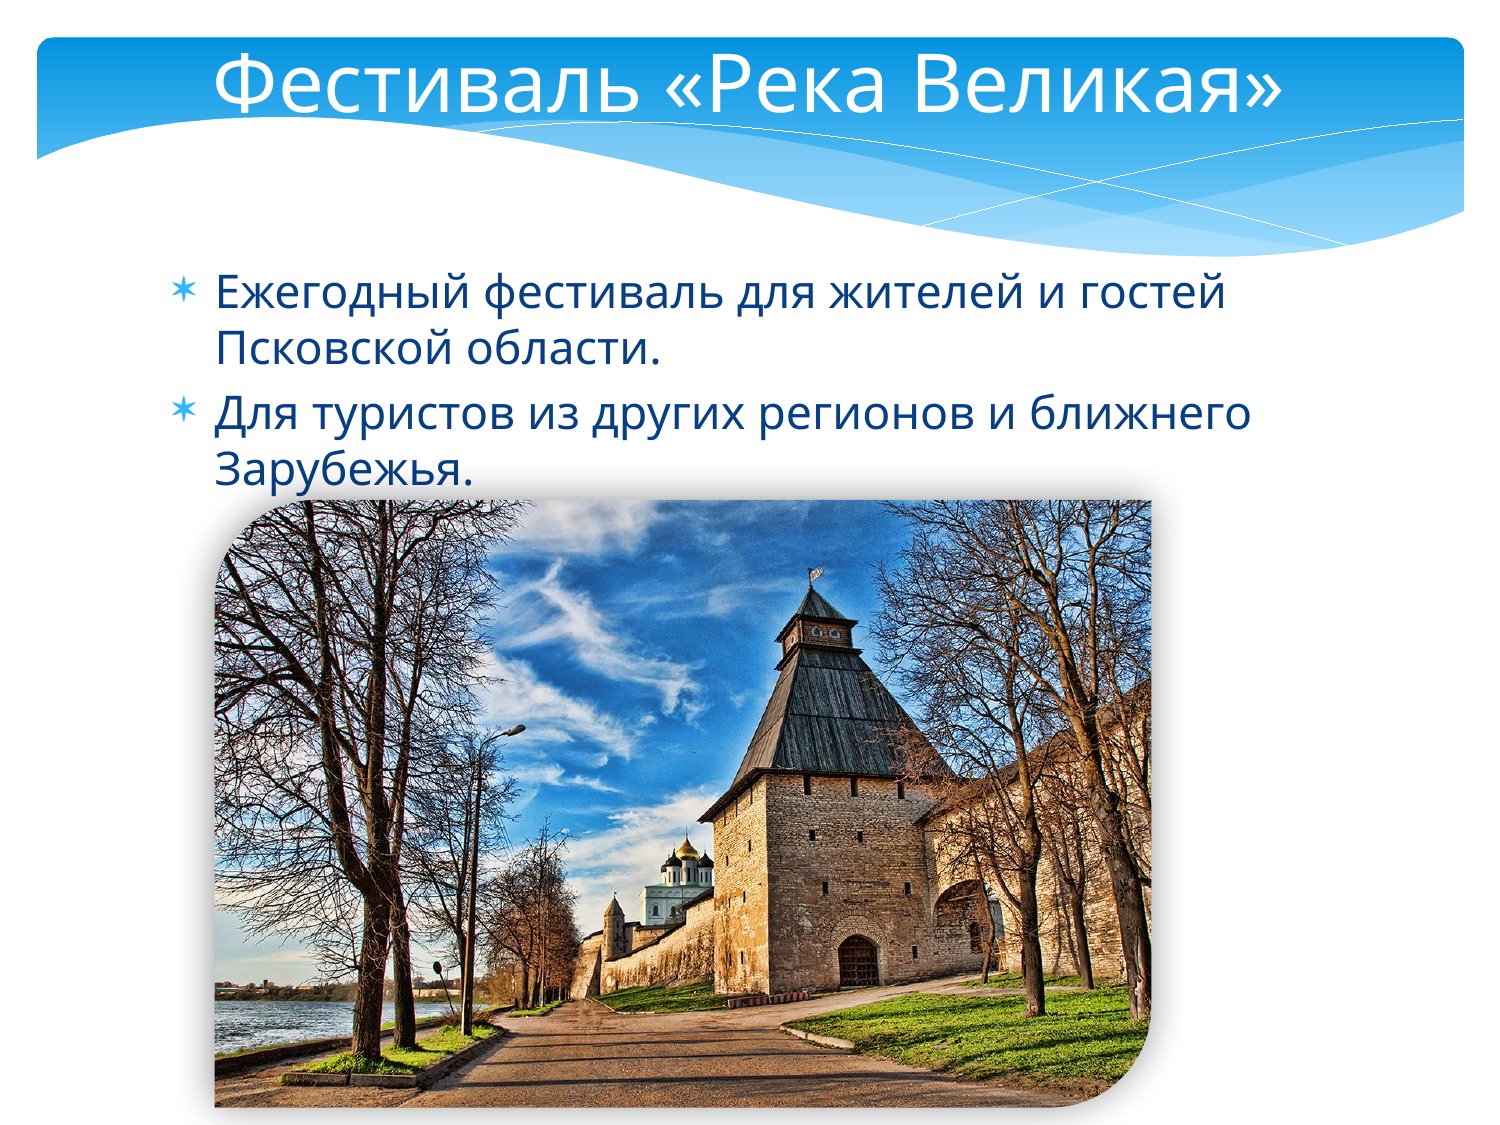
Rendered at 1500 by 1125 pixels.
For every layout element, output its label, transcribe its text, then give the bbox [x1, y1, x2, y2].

title Фестиваль «Река Великая» [0, 22, 1500, 137]
list Ежегодный фестиваль для жителей и гостей Псковской области. Для туристов из других регионов и ближнего Зарубежья. [157, 254, 1374, 504]
picture [214, 499, 1152, 1108]
